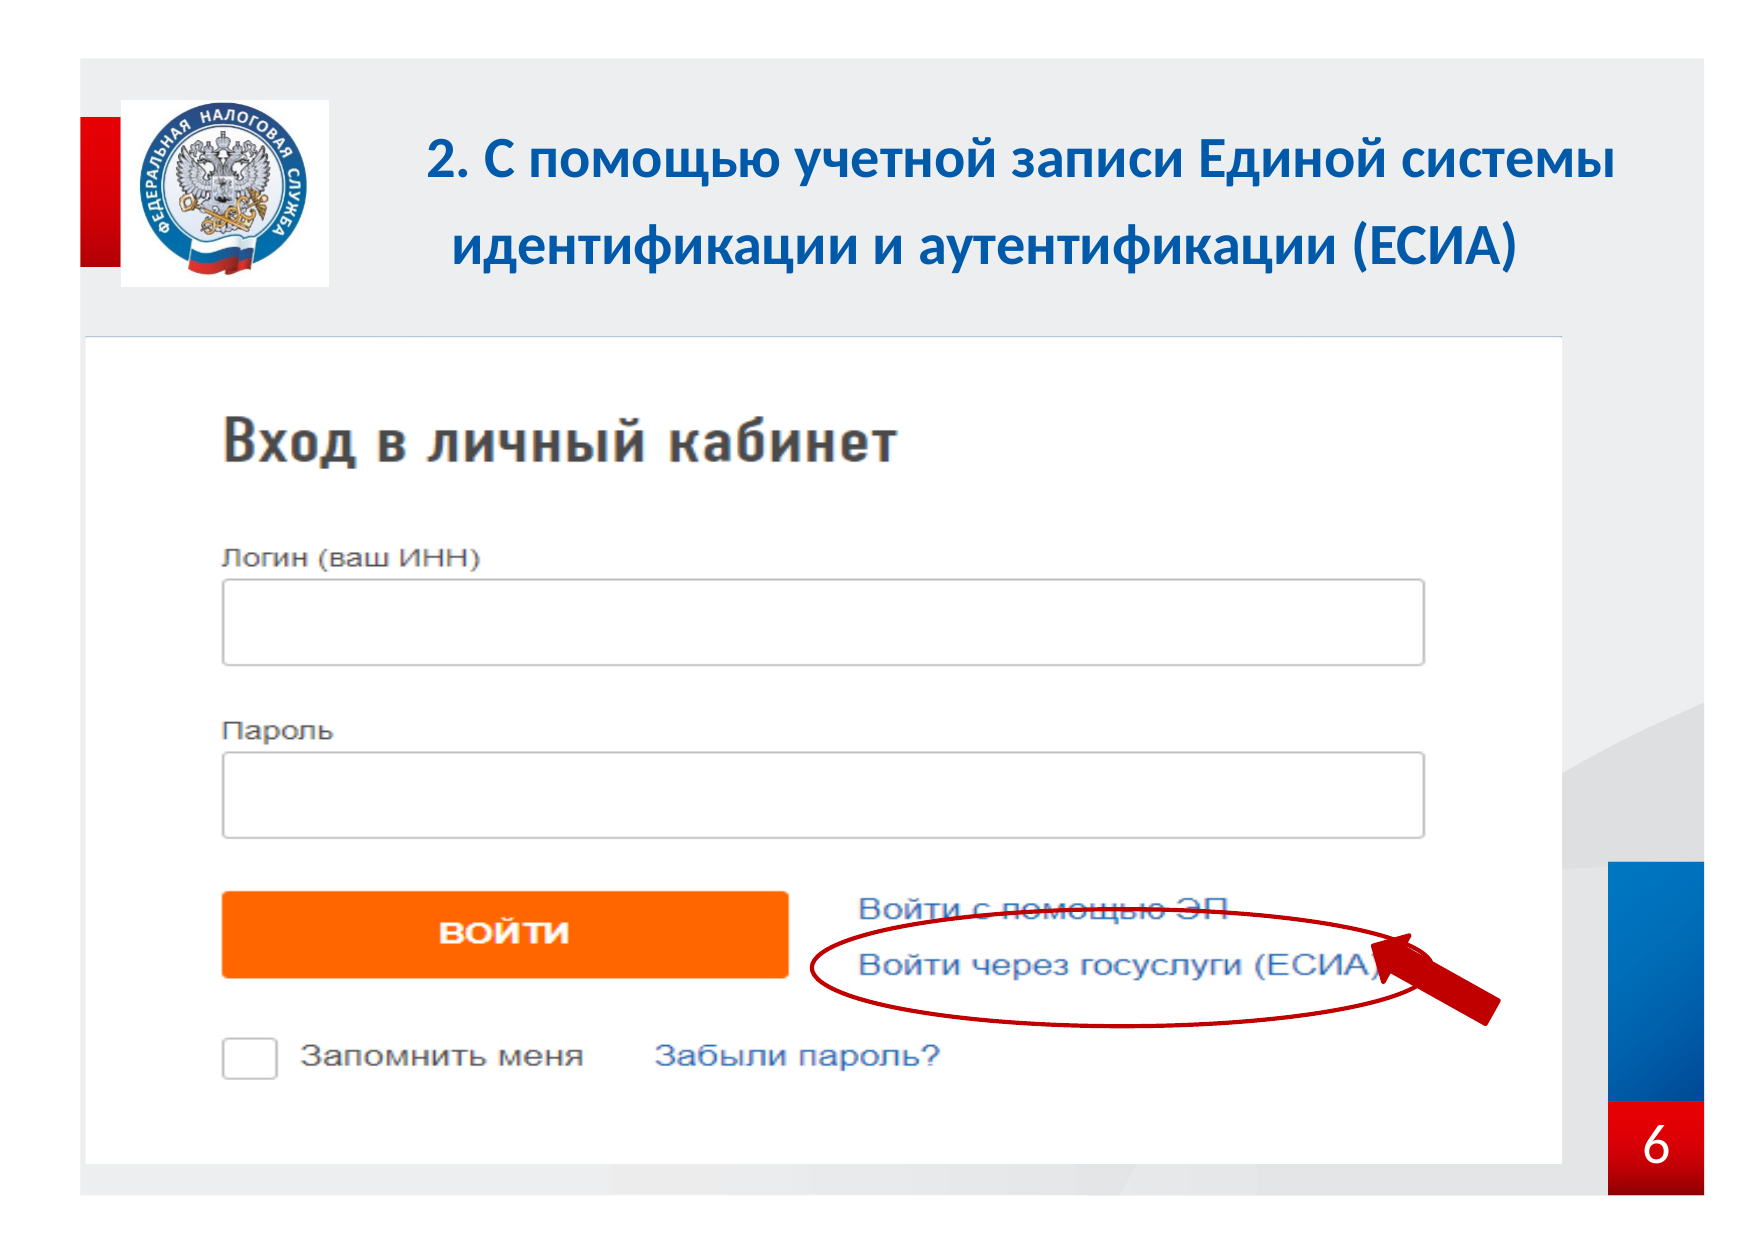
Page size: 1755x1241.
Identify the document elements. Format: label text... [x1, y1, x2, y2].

slide_number 6 [1596, 1092, 1716, 1207]
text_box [85, 336, 1563, 1165]
title 2. С помощью учетной записи Единой системы идентификации и аутентификации (ЕСИА) [330, 100, 1657, 278]
text_box [121, 230, 1610, 1164]
picture [0, 0, 1754, 1240]
